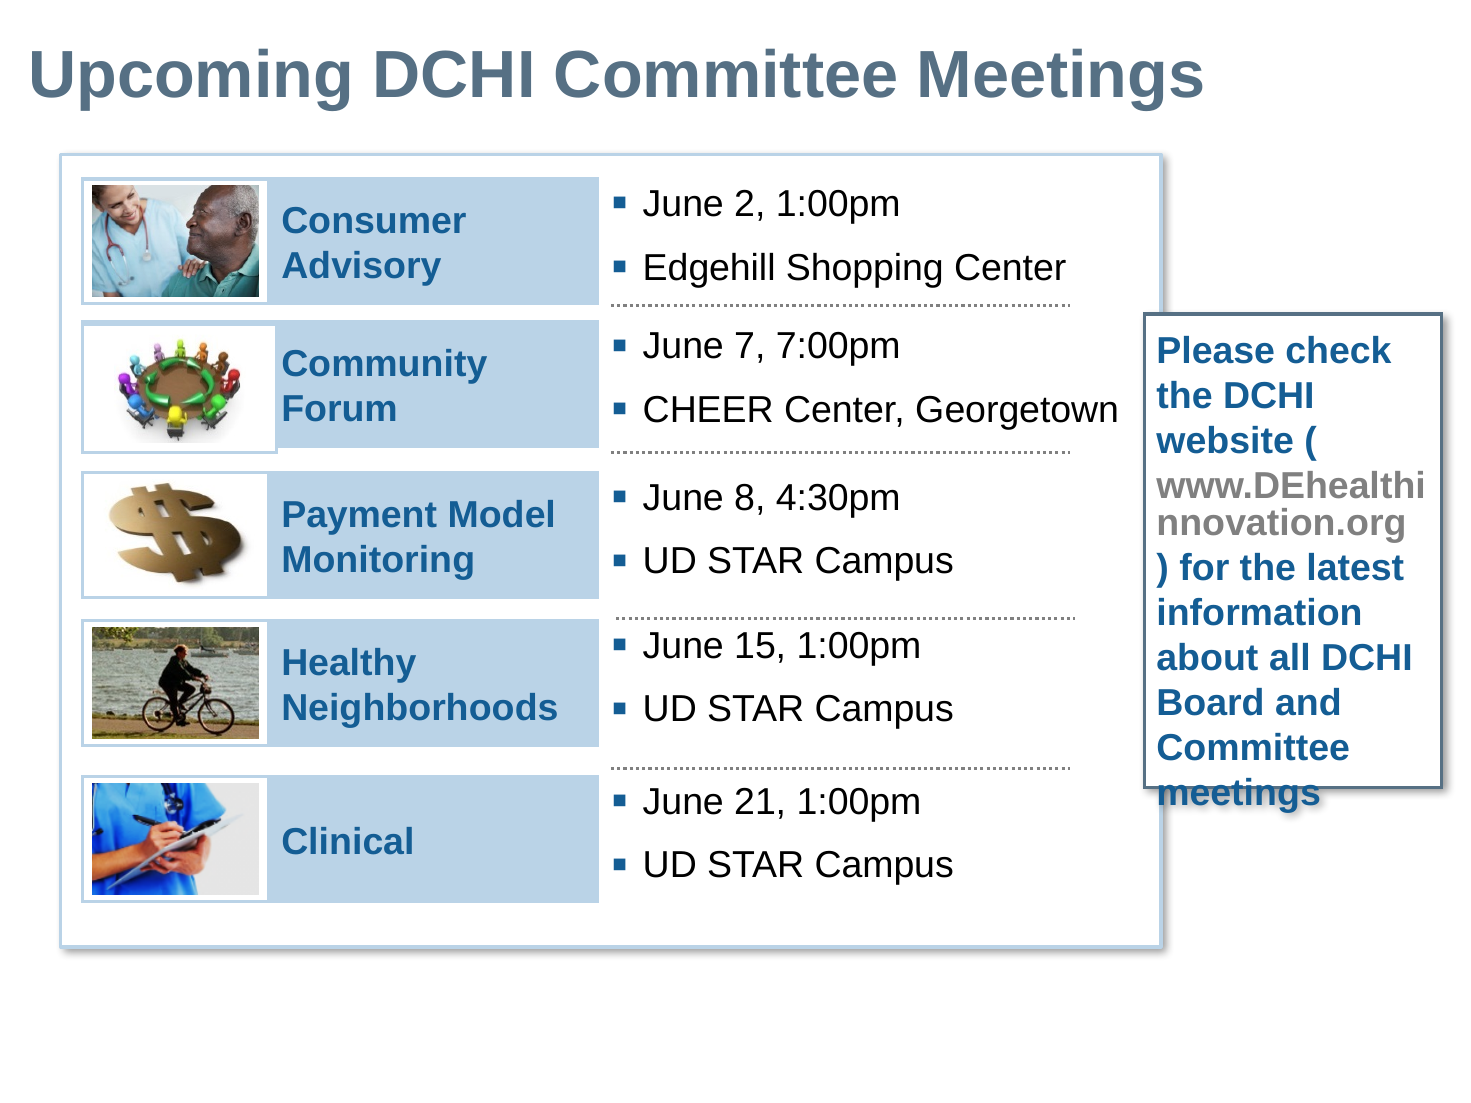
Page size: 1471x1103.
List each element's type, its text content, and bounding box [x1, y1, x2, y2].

text_box Upcoming DCHI Committee Meetings [28, 30, 1442, 111]
text_box [82, 178, 90, 304]
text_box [82, 321, 1127, 447]
text_box June 21, 1:00pm UD STAR Campus [610, 776, 1071, 886]
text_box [82, 620, 1071, 746]
picture [91, 783, 259, 895]
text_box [91, 178, 1071, 304]
text_box Clinical [268, 776, 598, 902]
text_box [82, 323, 278, 453]
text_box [82, 472, 1071, 598]
text_box [60, 154, 1162, 948]
text_box Please check the DCHI website (www.DEhealthinnovation.org) for the latest information about all DCHI Board and Committee meetings [1144, 313, 1442, 788]
text_box [82, 776, 268, 902]
